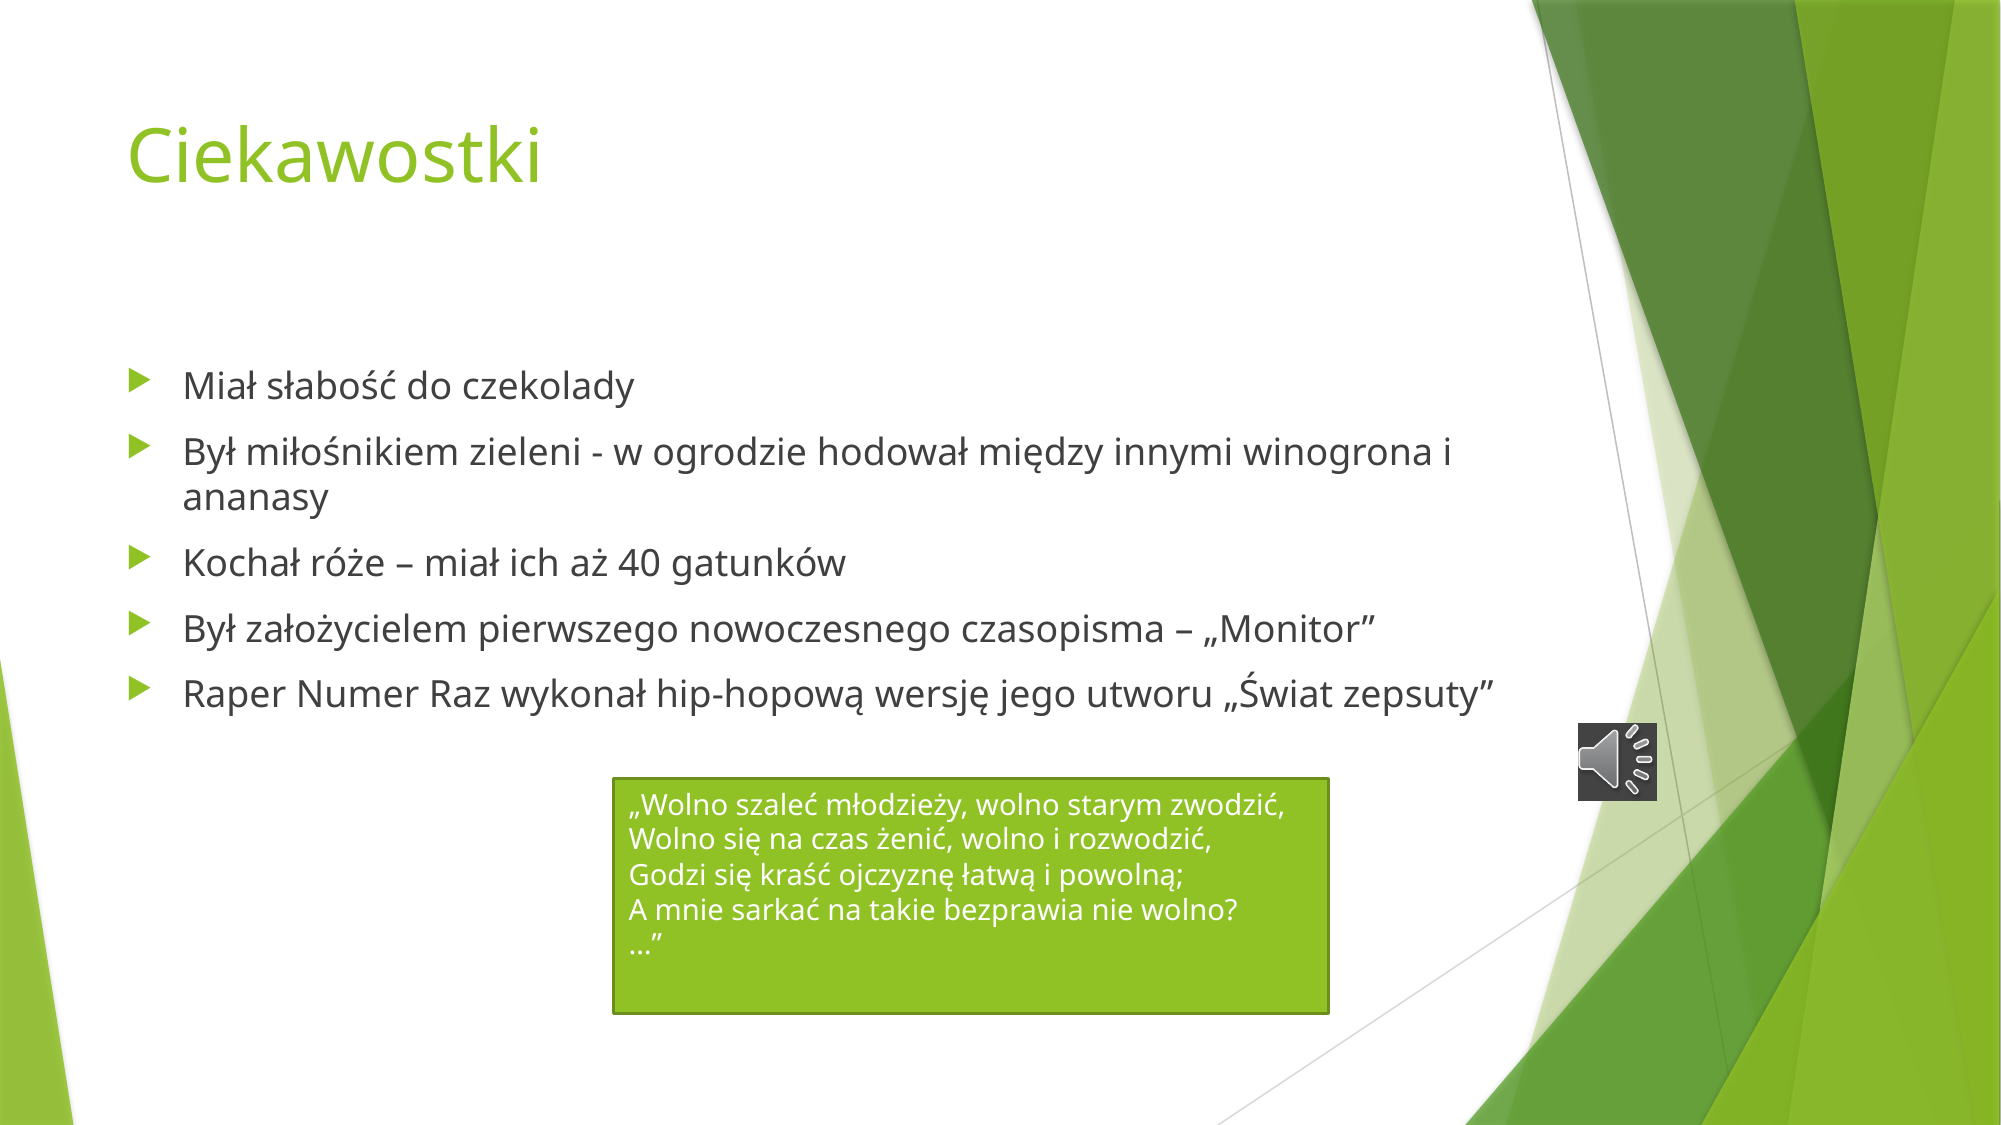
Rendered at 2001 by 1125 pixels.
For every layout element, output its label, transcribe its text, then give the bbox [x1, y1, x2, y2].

picture [1577, 721, 1659, 803]
text_box „Wolno szaleć młodzieży, wolno starym zwodzić, Wolno się na czas żenić, wolno i rozwodzić, Godzi się kraść ojczyznę łatwą i powolną; A mnie sarkać na takie bezprawia nie wolno? …” [612, 777, 1330, 1015]
title Ciekawostki [111, 99, 1522, 223]
list Miał słabość do czekolady Był miłośnikiem zieleni - w ogrodzie hodował między innymi winogrona i ananasy Kochał róże – miał ich aż 40 gatunków Był założycielem pierwszego nowoczesnego czasopisma – „Monitor” Raper Numer Raz wykonał hip-hopową wersję jego utworu „Świat zepsuty” [111, 354, 1522, 992]
